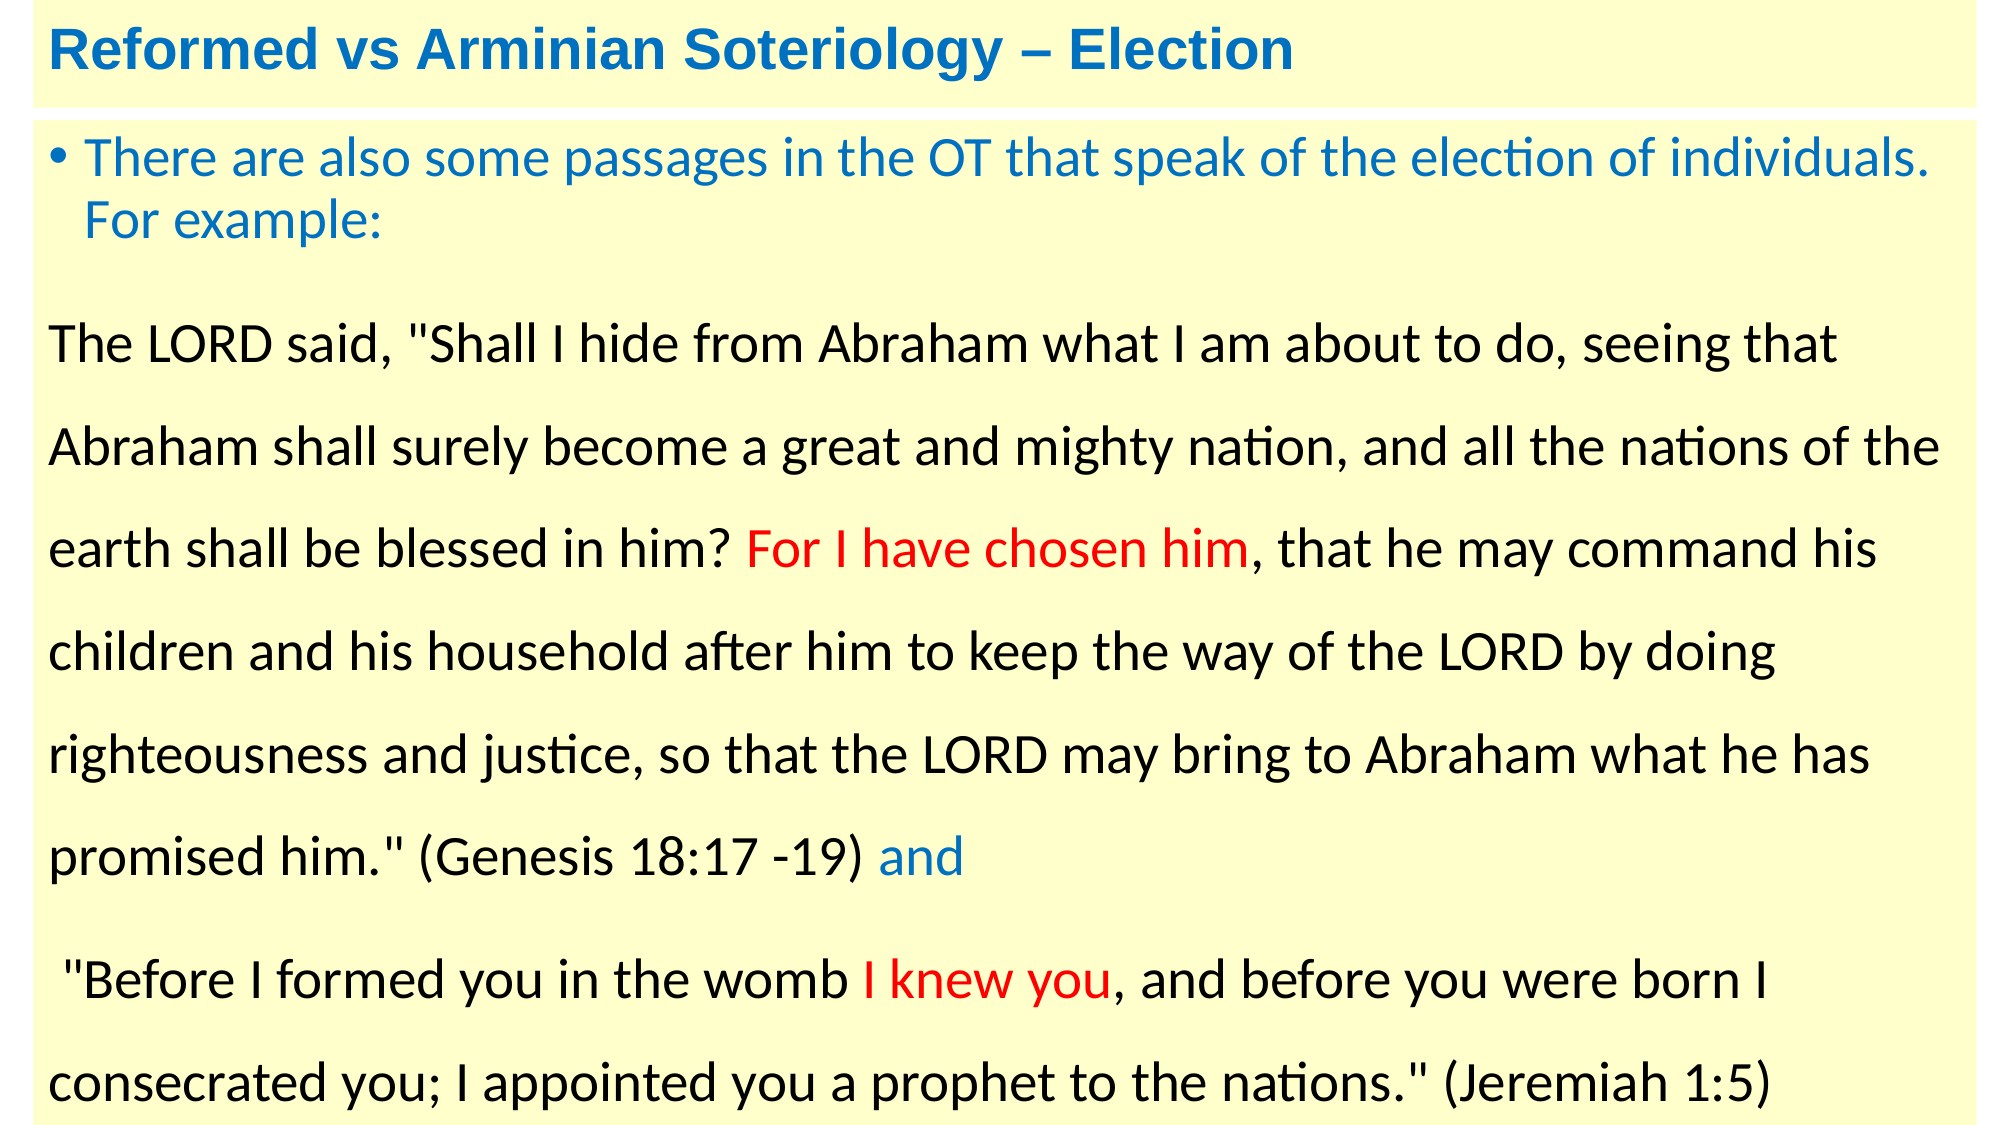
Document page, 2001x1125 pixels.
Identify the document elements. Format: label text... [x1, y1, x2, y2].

title Reformed vs Arminian Soteriology – Election [33, 0, 1977, 108]
list There are also some passages in the OT that speak of the election of individuals. For example: The LORD said, "Shall I hide from Abraham what I am about to do, seeing that Abraham shall surely become a great and mighty nation, and all the nations of the earth shall be blessed in him? For I have chosen him, that he may command his children and his household after him to keep the way of the LORD by doing righteousness and justice, so that the LORD may bring to Abraham what he has promised him." (Genesis 18:17 -19) and "Before I formed you in the womb I knew you, and before you were born I consecrated you; I appointed you a prophet to the nations." (Jeremiah 1:5) [33, 120, 1977, 1125]
text_box [404, 971, 1716, 1057]
